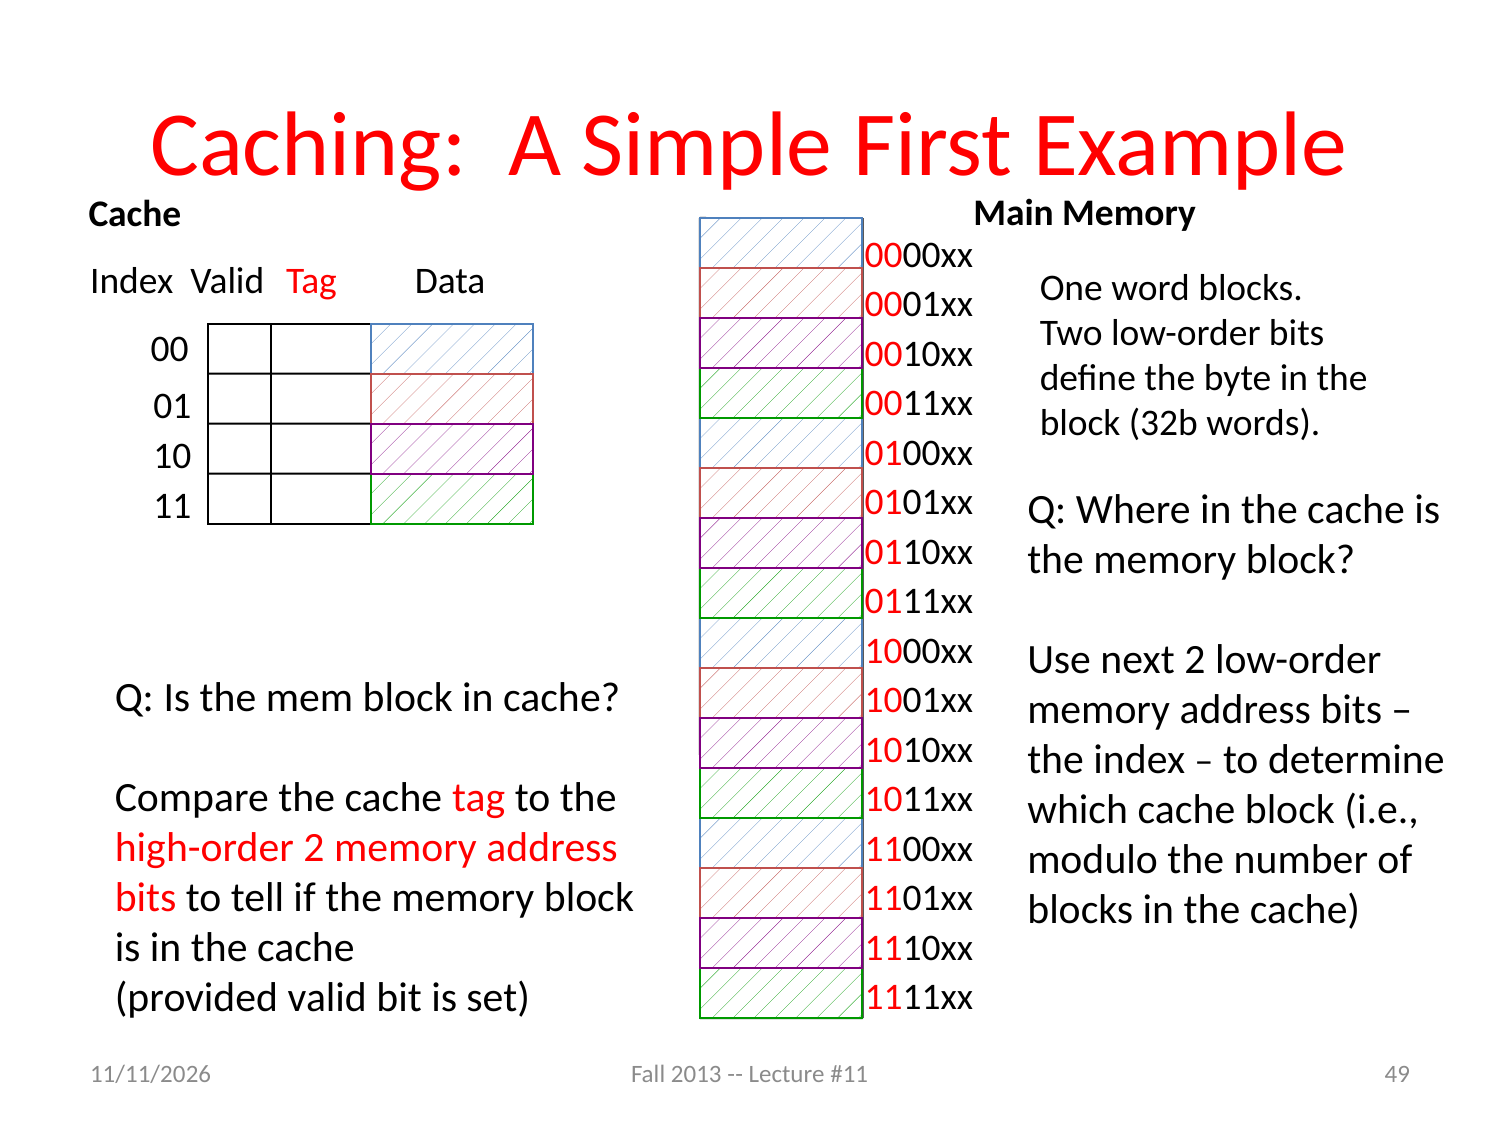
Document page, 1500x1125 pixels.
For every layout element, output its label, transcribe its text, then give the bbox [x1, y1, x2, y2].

text_box [699, 318, 863, 369]
text_box One word blocks. Two low-order bits define the byte in the block (32b words). [1025, 255, 1438, 451]
slide_number 49 [1074, 1042, 1425, 1103]
text_box 00 [135, 317, 204, 377]
text_box Q: Is the mem block in cache? Compare the cache tag to the high-order 2 memory address bits to tell if the memory block is in the cache (provided valid bit is set) [99, 662, 664, 1028]
text_box [699, 468, 863, 518]
text_box [699, 718, 863, 769]
text_box Main Memory [958, 180, 1212, 241]
title Caching: A Simple First Example [75, 45, 1425, 233]
text_box [699, 218, 863, 268]
text_box [699, 918, 863, 969]
text_box [699, 568, 863, 619]
text_box [699, 518, 863, 568]
text_box [699, 769, 863, 819]
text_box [208, 323, 271, 524]
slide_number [75, 1042, 425, 1103]
text_box [699, 668, 863, 718]
text_box [699, 819, 863, 868]
text_box [699, 619, 863, 668]
text_box [699, 268, 863, 318]
text_box 01 [138, 373, 202, 423]
text_box Index [75, 248, 189, 309]
text_box Q: Where in the cache is the memory block? Use next 2 low-order memory address bits – the index – to determine which cache block (i.e., modulo the number of blocks in the cache) [1012, 474, 1463, 940]
text_box Tag [280, 248, 352, 309]
footer Fall 2013 -- Lecture #11 [512, 1042, 988, 1103]
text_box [372, 323, 534, 524]
text_box Valid [189, 248, 280, 309]
text_box [699, 868, 863, 918]
text_box Cache [73, 181, 197, 242]
text_box 0000xx 0001xx 0010xx 0011xx 0100xx 0101xx 0110xx 0111xx 1000xx 1001xx 1010xx 1011xx 1100xx 1101xx 1110xx 1111xx [849, 217, 1013, 1025]
text_box 10 [138, 423, 202, 473]
text_box [699, 418, 863, 468]
text_box 11 [138, 473, 207, 534]
text_box [699, 369, 863, 418]
text_box Data [400, 248, 501, 309]
text_box [699, 969, 863, 1018]
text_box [272, 323, 372, 524]
